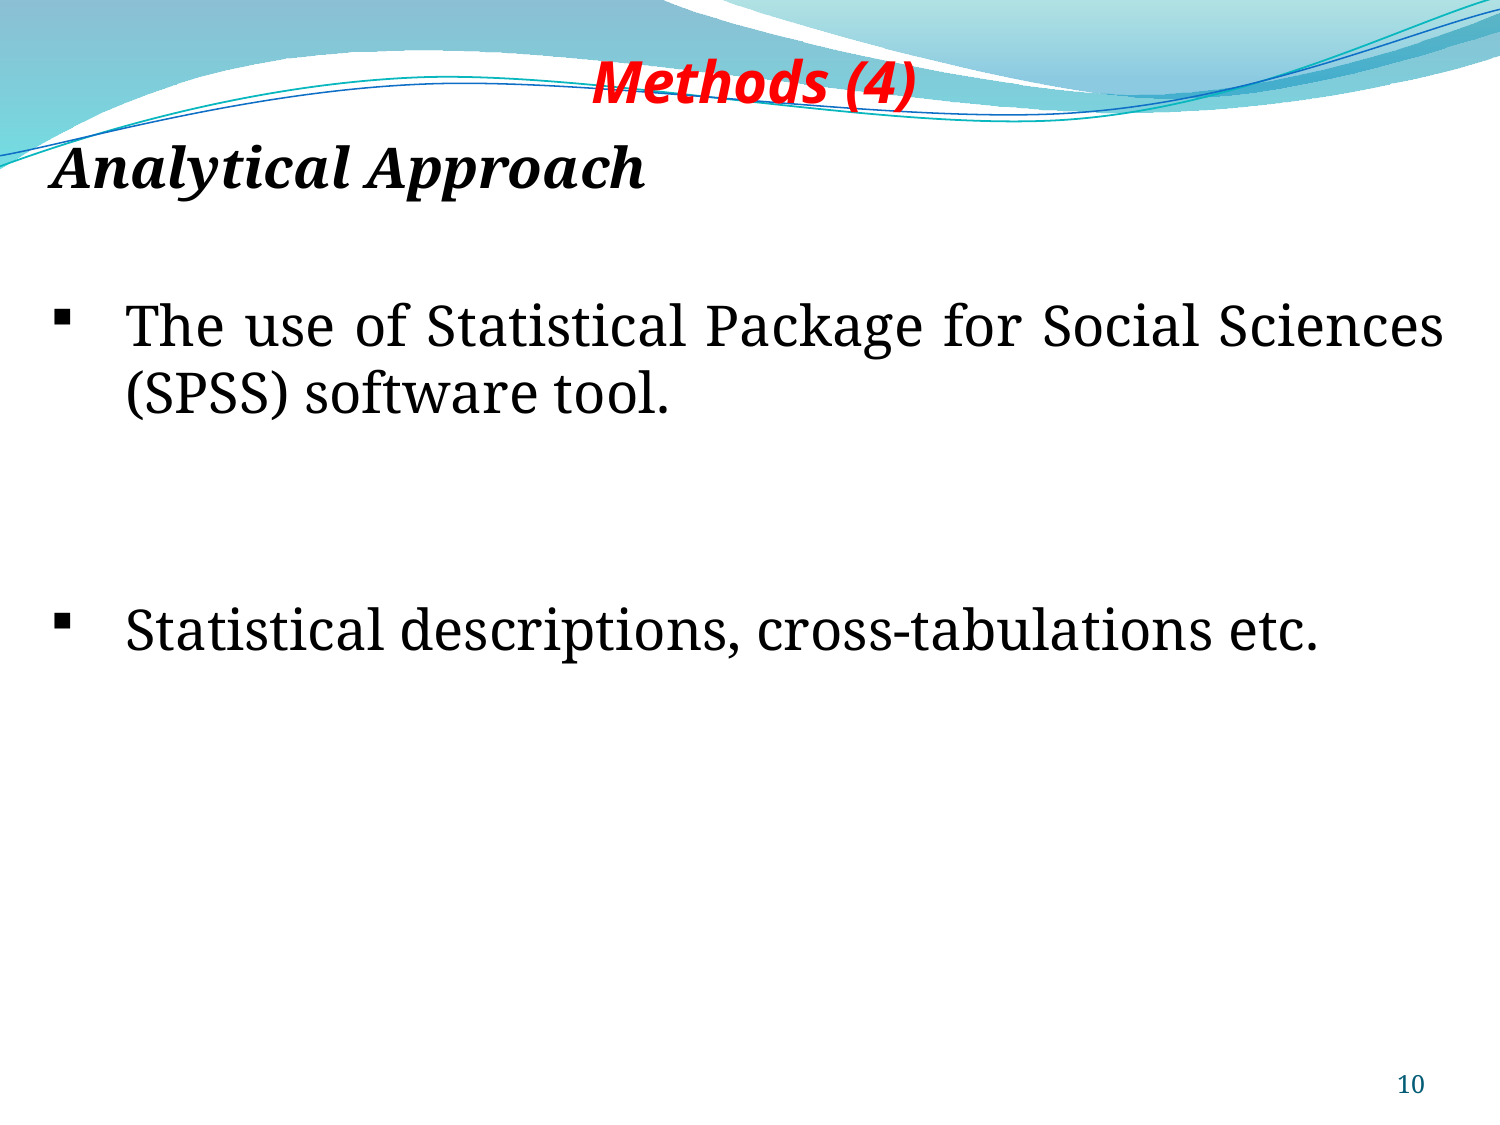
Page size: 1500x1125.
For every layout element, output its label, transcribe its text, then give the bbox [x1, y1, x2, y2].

slide_number 10 [1299, 1042, 1425, 1103]
title Methods (4) [99, 37, 1412, 116]
subtitle Analytical Approach The use of Statistical Package for Social Sciences (SPSS) software tool. Statistical descriptions, cross-tabulations etc. [50, 125, 1456, 1071]
